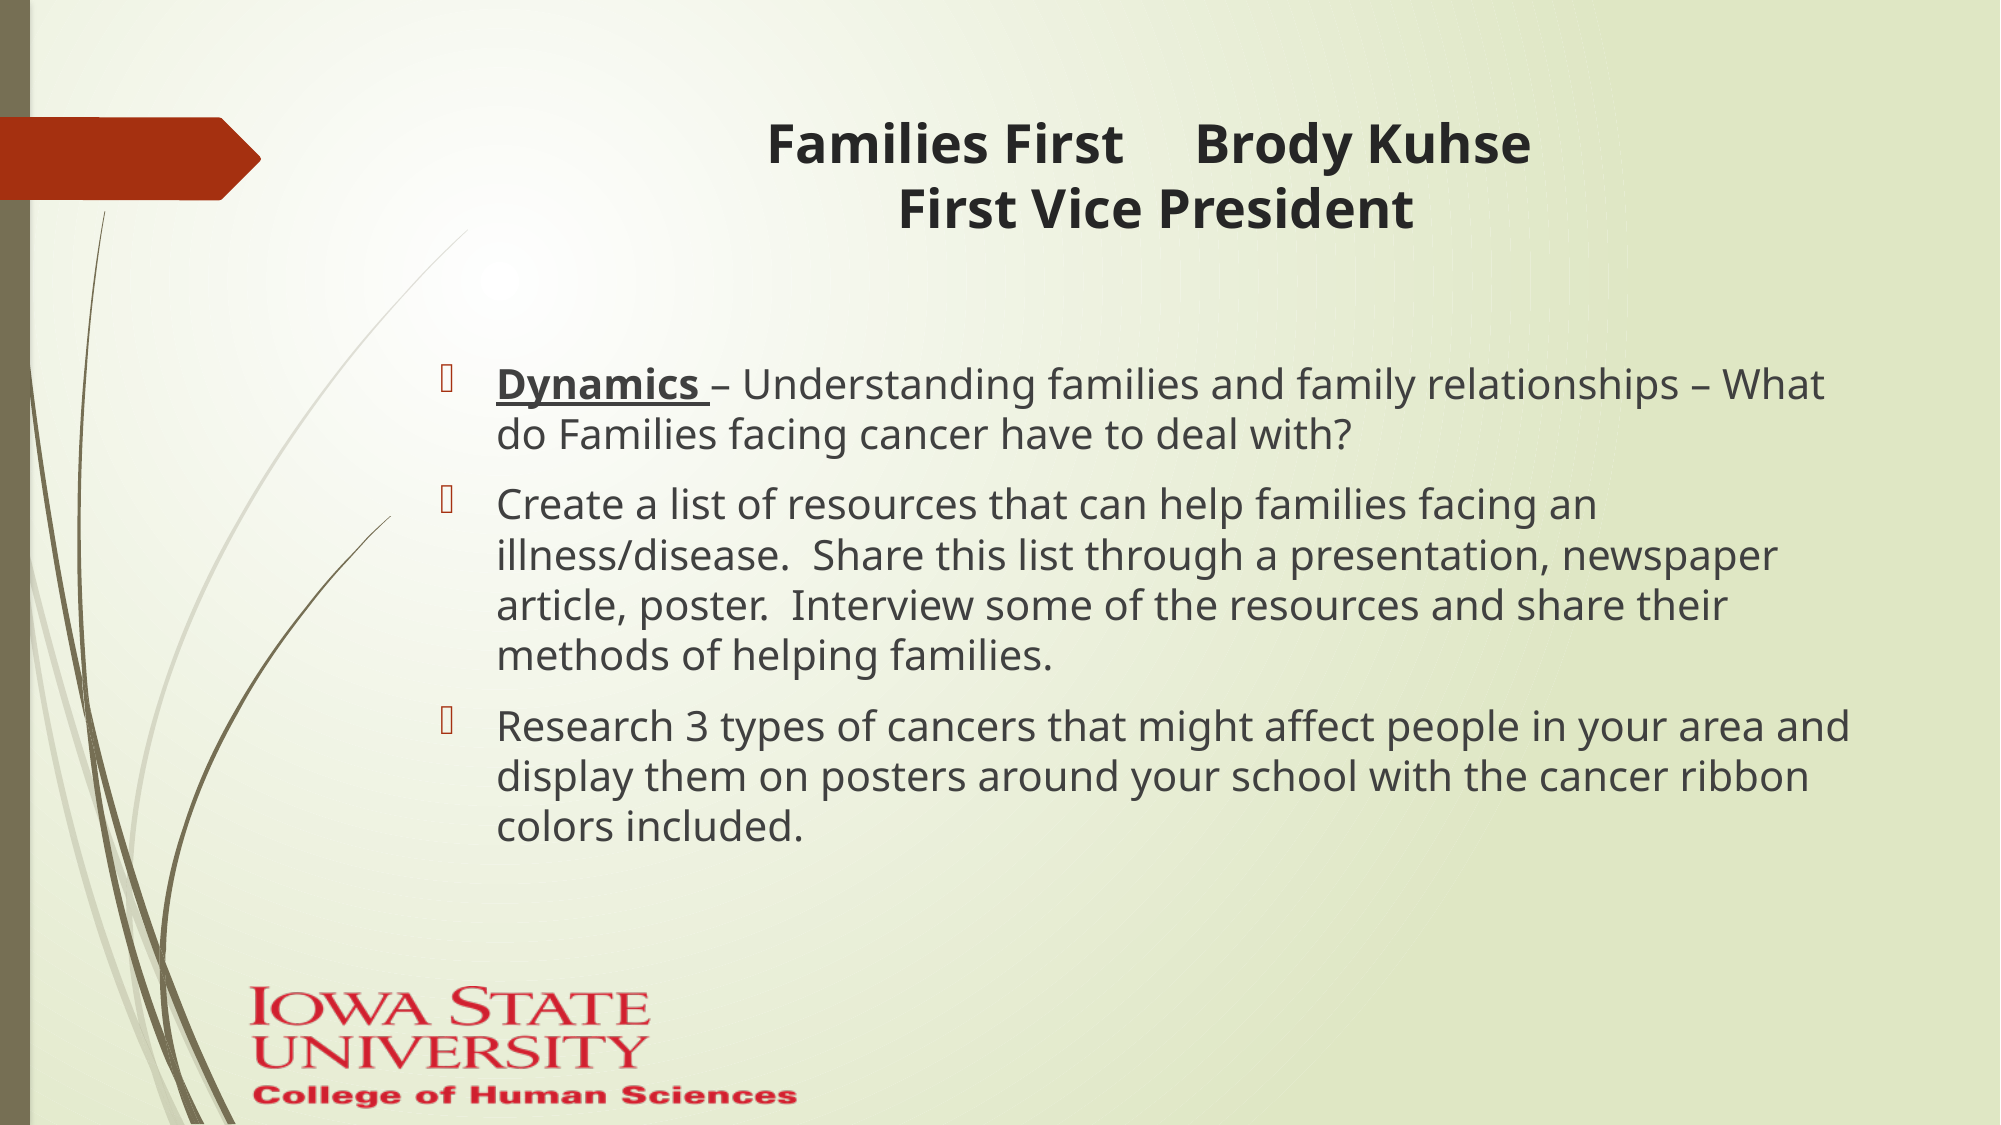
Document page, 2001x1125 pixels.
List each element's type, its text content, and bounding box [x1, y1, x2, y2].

picture [239, 986, 821, 1114]
title Families First Brody Kuhse First Vice President [425, 102, 1888, 313]
list Dynamics – Understanding families and family relationships – What do Families facing cancer have to deal with? Create a list of resources that can help families facing an illness/disease. Share this list through a presentation, newspaper article, poster. Interview some of the resources and share their methods of helping families. Research 3 types of cancers that might affect people in your area and display them on posters around your school with the cancer ribbon colors included. [424, 350, 1888, 970]
